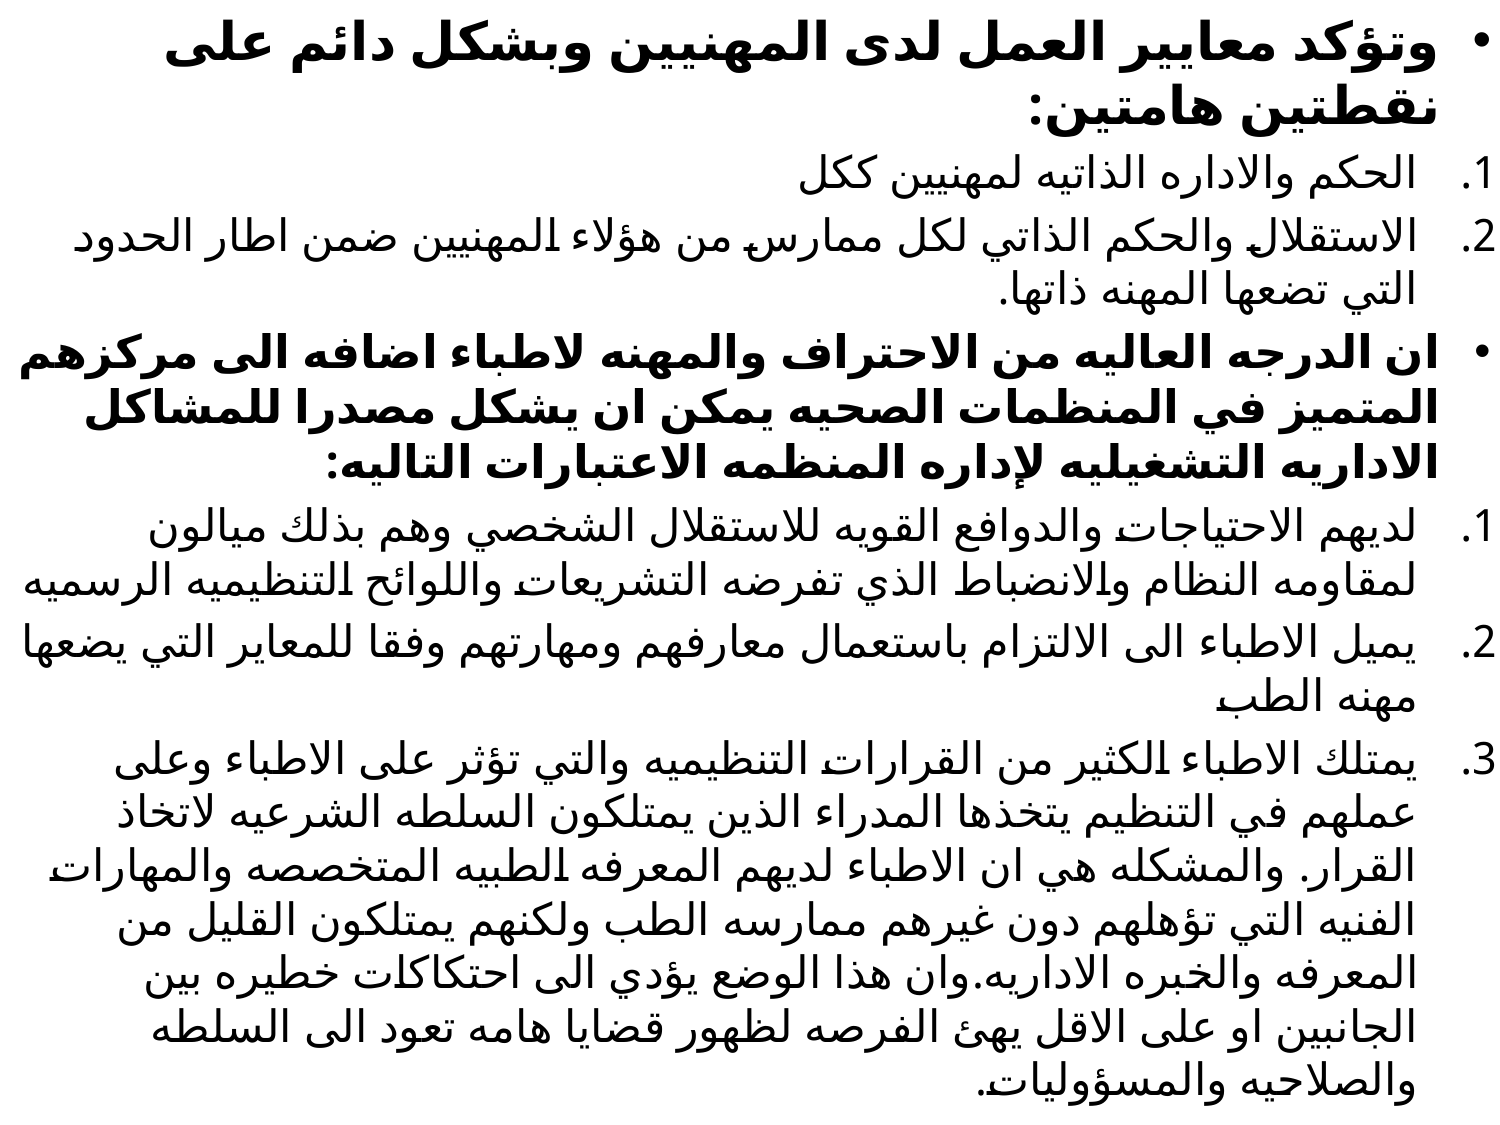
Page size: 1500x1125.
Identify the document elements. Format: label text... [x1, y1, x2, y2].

list وتؤكد معايير العمل لدى المهنيين وبشكل دائم على نقطتين هامتين: الحكم والاداره الذاتيه لمهنيين ككل الاستقلال والحكم الذاتي لكل ممارس من هؤلاء المهنيين ضمن اطار الحدود التي تضعها المهنه ذاتها. ان الدرجه العاليه من الاحتراف والمهنه لاطباء اضافه الى مركزهم المتميز في المنظمات الصحيه يمكن ان يشكل مصدرا للمشاكل الاداريه التشغيليه لإداره المنظمه الاعتبارات التاليه: لديهم الاحتياجات والدوافع القويه للاستقلال الشخصي وهم بذلك ميالون لمقاومه النظام والانضباط الذي تفرضه التشريعات واللوائح التنظيميه الرسميه يميل الاطباء الى الالتزام باستعمال معارفهم ومهارتهم وفقا للمعاير التي يضعها مهنه الطب يمتلك الاطباء الكثير من القرارات التنظيميه والتي تؤثر على الاطباء وعلى عملهم في التنظيم يتخذها المدراء الذين يمتلكون السلطه الشرعيه لاتخاذ القرار. والمشكله هي ان الاطباء لديهم المعرفه الطبيه المتخصصه والمهارات الفنيه التي تؤهلهم دون غيرهم ممارسه الطب ولكنهم يمتلكون القليل من المعرفه والخبره الاداريه.وان هذا الوضع يؤدي الى احتكاكات خطيره بين الجانبين او على الاقل يهئ الفرصه لظهور قضايا هامه تعود الى السلطه والصلاحيه والمسؤوليات. [0, 0, 1500, 1125]
